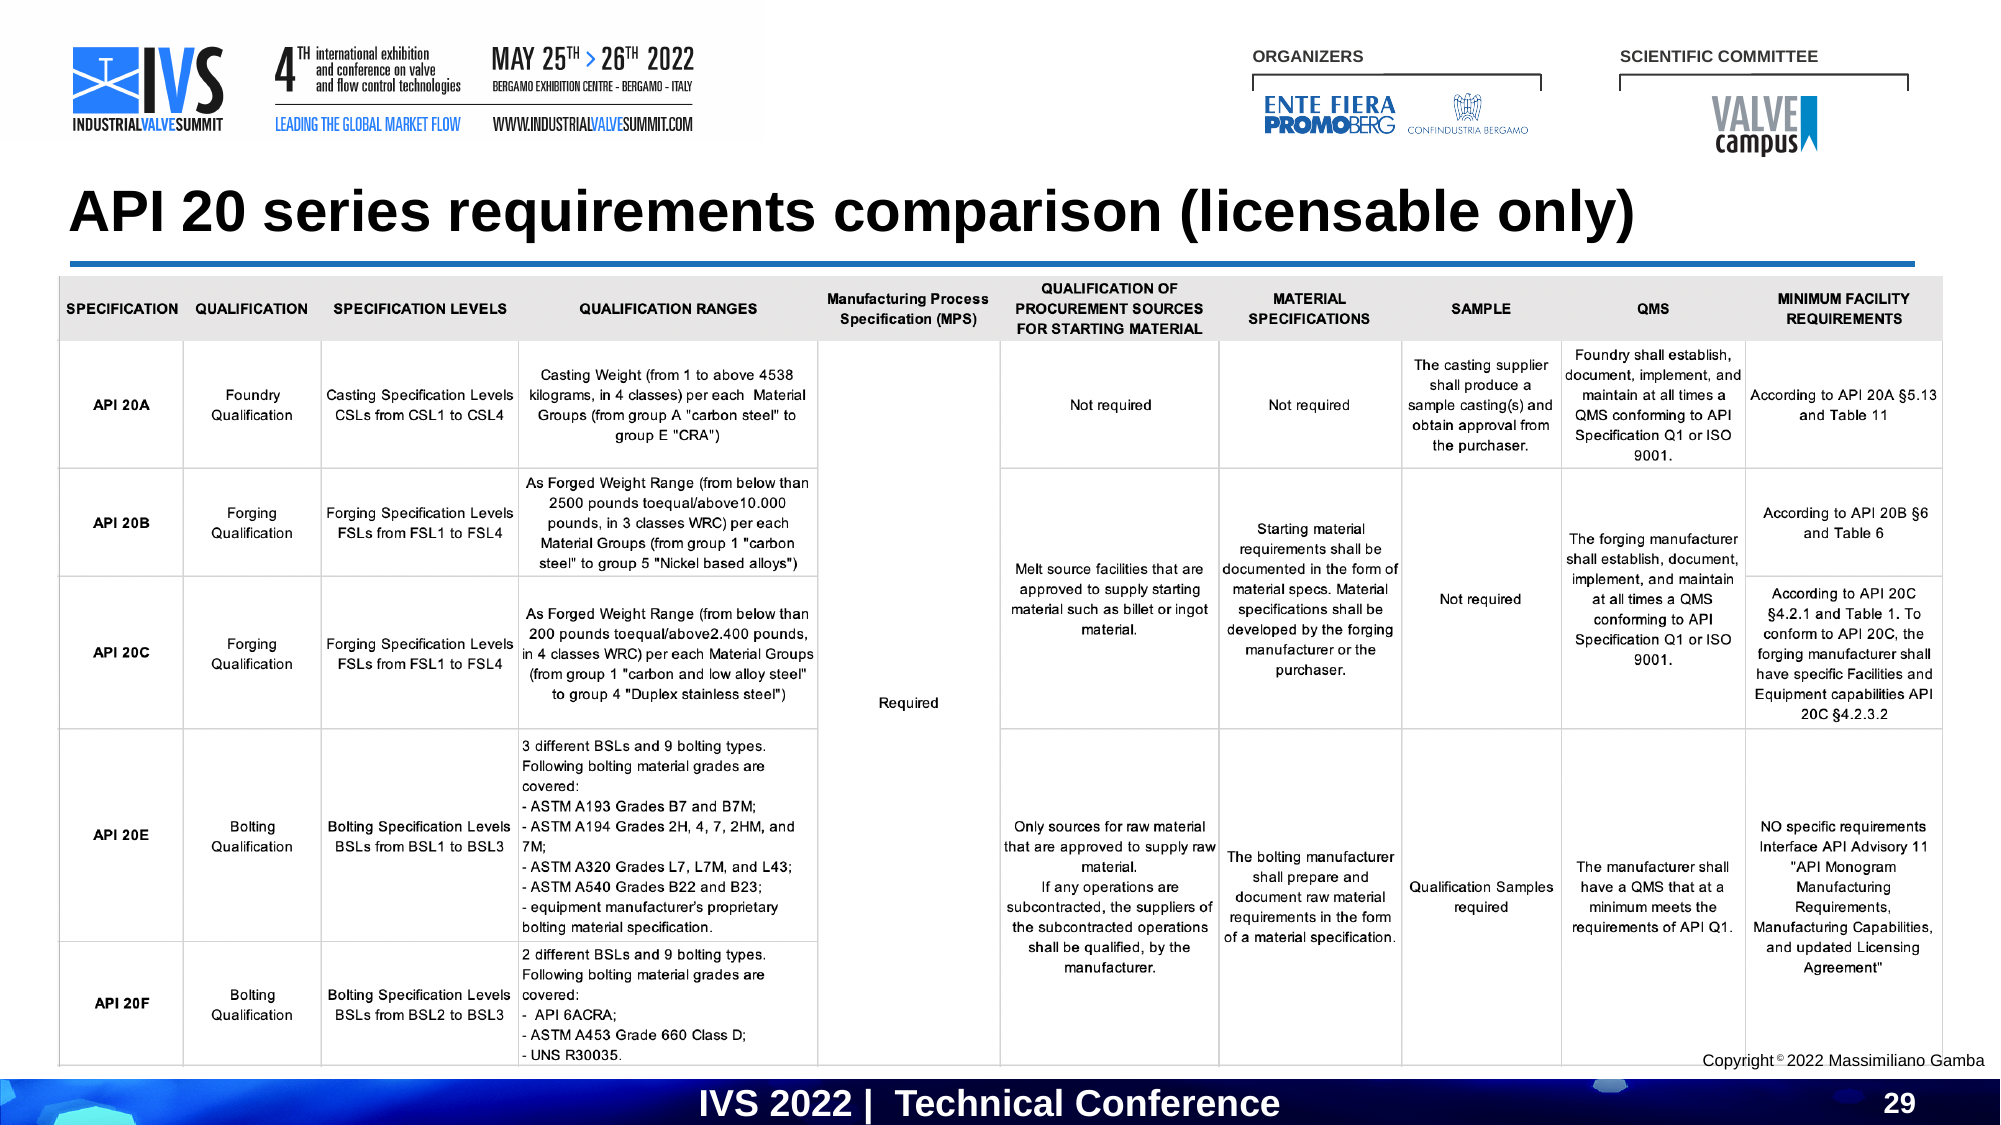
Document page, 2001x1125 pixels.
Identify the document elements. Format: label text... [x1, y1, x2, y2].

picture [57, 276, 1943, 1067]
picture [0, 1079, 2000, 1125]
picture [0, 0, 765, 142]
picture [1408, 93, 1528, 134]
text_box API 20 series requirements comparison (licensable only) [53, 165, 1931, 251]
picture [1705, 67, 1824, 165]
text_box Copyright © 2022 Massimiliano Gamba [1678, 1042, 2000, 1089]
picture [1265, 96, 1396, 134]
